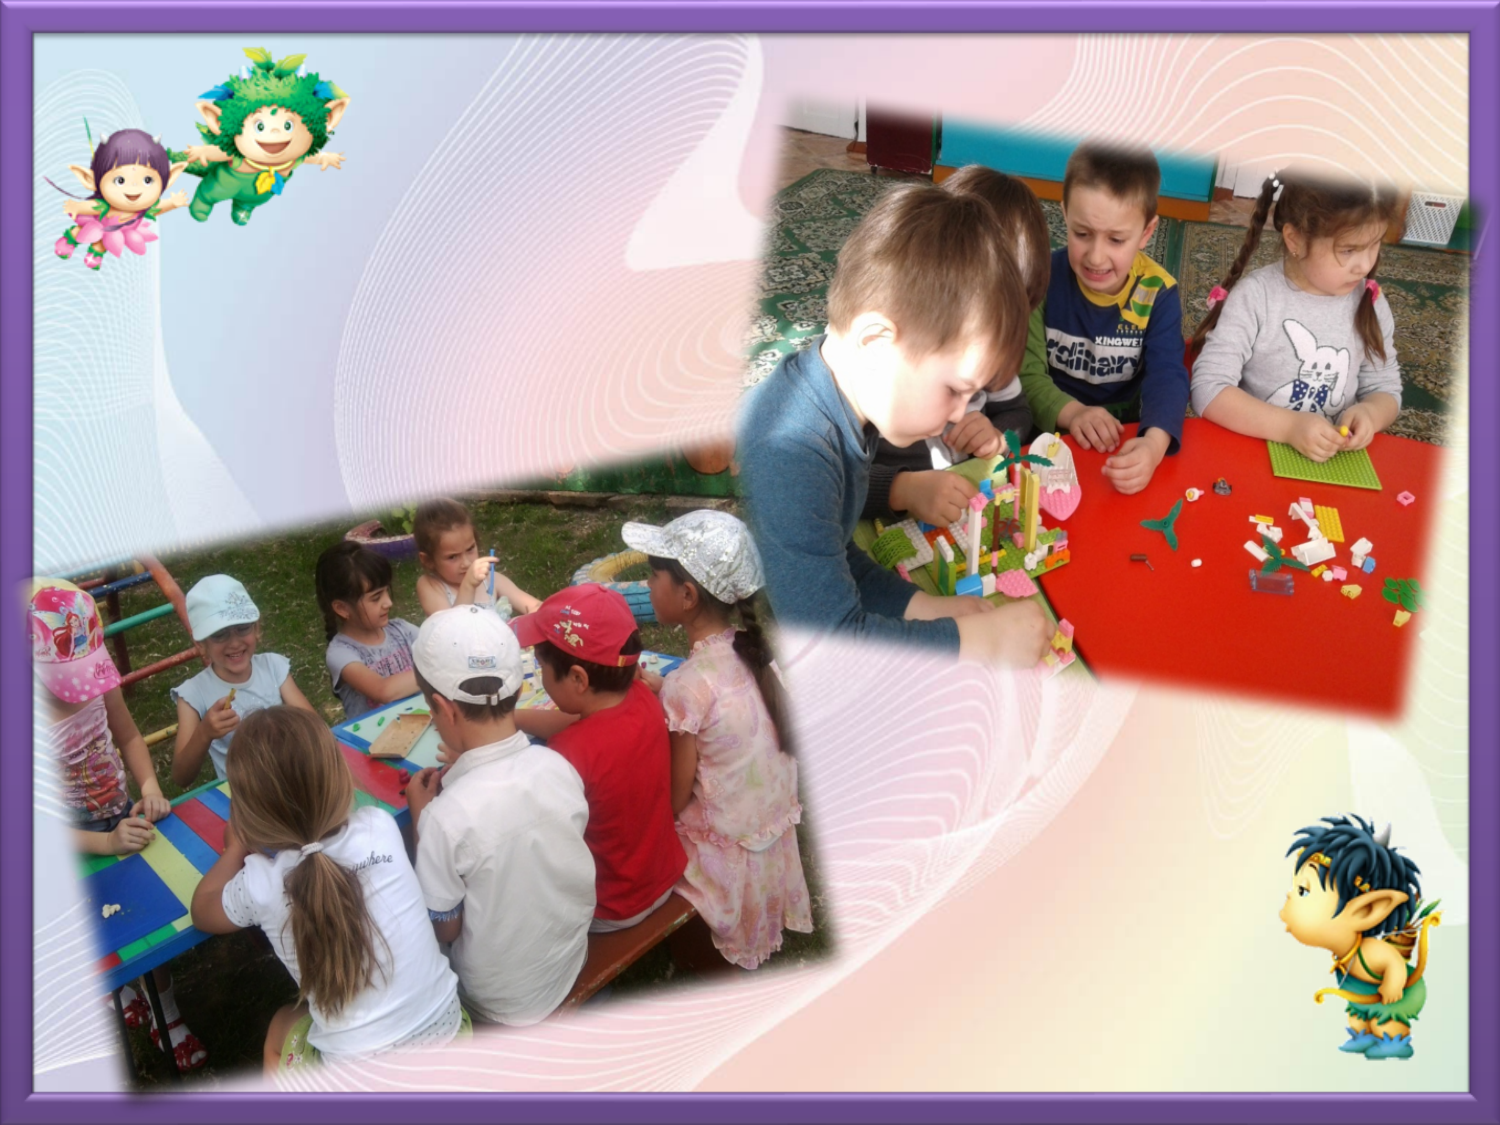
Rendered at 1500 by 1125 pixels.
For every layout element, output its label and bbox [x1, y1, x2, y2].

list [48, 486, 813, 1055]
picture [0, 0, 1500, 1125]
